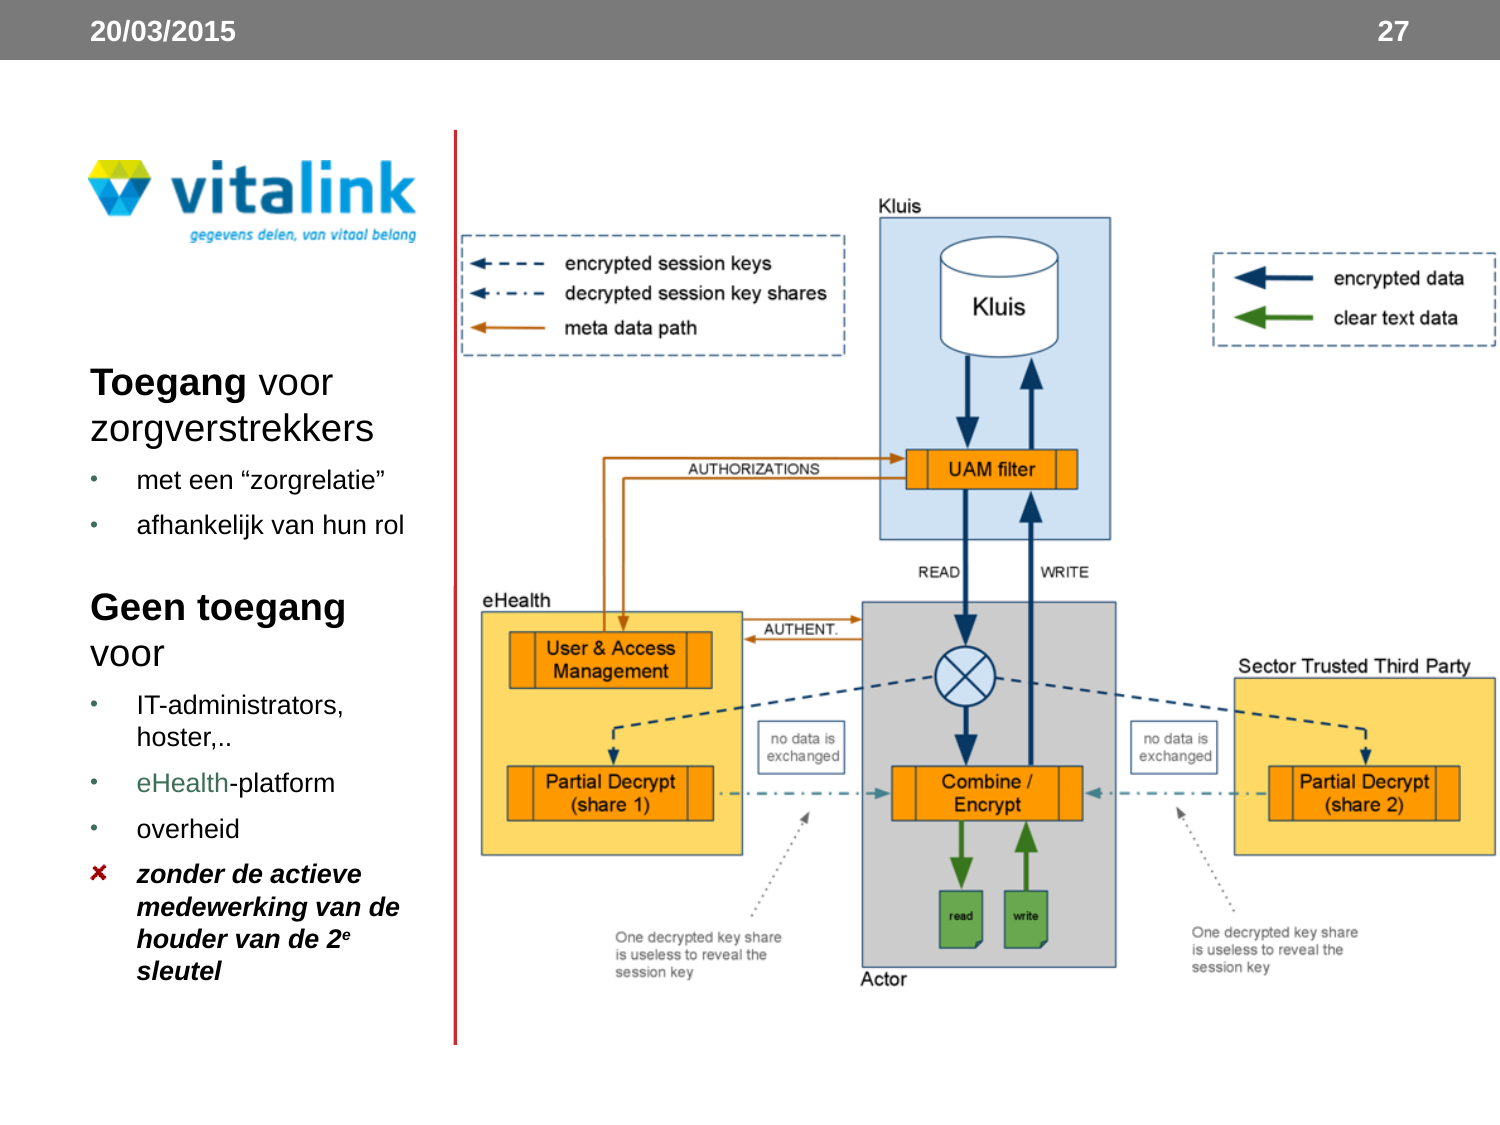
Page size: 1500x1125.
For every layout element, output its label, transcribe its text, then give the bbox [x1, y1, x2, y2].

slide_number 27 [1250, 3, 1425, 57]
picture [88, 160, 417, 244]
picture [456, 182, 1500, 993]
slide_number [75, 3, 550, 57]
picture [90, 864, 108, 882]
list Toegang voor zorgverstrekkers met een “zorgrelatie” afhankelijk van hun rol Geen toegang voor IT-administrators, hoster,.. eHealth-platform overheid zonder de actieve medewerking van de houder van de 2e sleutel [75, 349, 426, 1046]
